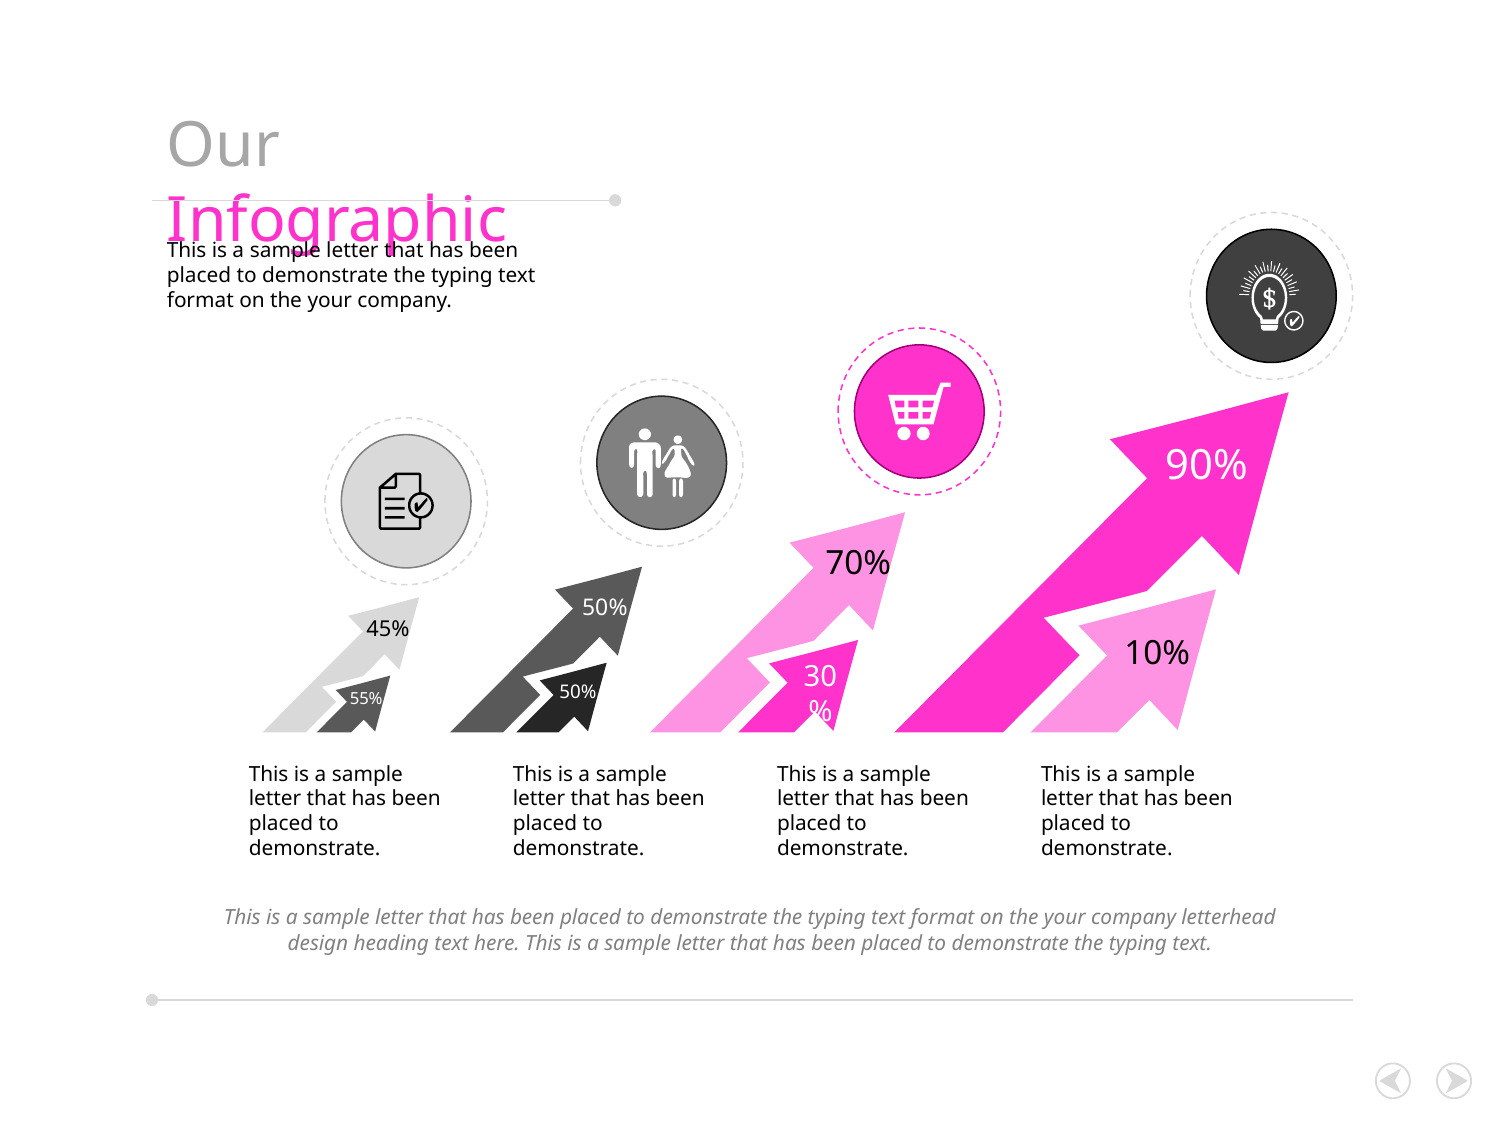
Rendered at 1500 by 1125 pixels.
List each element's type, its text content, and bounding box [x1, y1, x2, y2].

text_box [820, 639, 859, 650]
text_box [378, 472, 435, 531]
text_box [576, 566, 643, 584]
text_box [1078, 589, 1217, 639]
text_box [887, 382, 951, 441]
text_box [373, 675, 391, 680]
text_box [571, 662, 607, 672]
text_box [516, 710, 594, 733]
text_box 50% [554, 584, 656, 627]
text_box [836, 325, 1003, 497]
text_box [1145, 392, 1289, 449]
text_box This is a sample letter that has been placed to demonstrate. [1026, 752, 1266, 868]
text_box Our Infographic [152, 96, 575, 199]
text_box This is a sample letter that has been placed to demonstrate. [762, 752, 1002, 868]
text_box This is a sample letter that has been placed to demonstrate. [234, 752, 474, 868]
text_box 50% [538, 672, 617, 710]
text_box This is a sample letter that has been placed to demonstrate. [498, 752, 738, 868]
text_box [769, 660, 782, 677]
text_box Our Infographic [152, 207, 575, 229]
text_box 30% [782, 650, 859, 735]
text_box This is a sample letter that has been placed to demonstrate the typing text format on the your company letterhead design heading text here. This is a sample letter that has been placed to demonstrate the typing text. [183, 896, 1317, 962]
text_box [738, 688, 782, 733]
text_box [1030, 671, 1192, 733]
text_box [578, 377, 745, 549]
text_box 10% [1091, 624, 1223, 679]
text_box 90% [1140, 430, 1273, 496]
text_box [628, 428, 695, 498]
text_box This is a sample letter that has been placed to demonstrate the typing text format on the your company. [152, 229, 575, 319]
text_box [449, 627, 626, 733]
text_box 45% [351, 607, 425, 649]
text_box [826, 512, 906, 533]
text_box [316, 716, 380, 733]
text_box 70% [792, 533, 924, 589]
text_box [1109, 431, 1140, 471]
text_box [322, 415, 490, 587]
text_box 55% [331, 680, 402, 716]
text_box [649, 589, 885, 733]
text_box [1239, 260, 1304, 331]
text_box [1188, 210, 1355, 382]
text_box [382, 597, 420, 607]
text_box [1374, 1062, 1473, 1100]
text_box [262, 643, 406, 733]
text_box [894, 485, 1261, 733]
